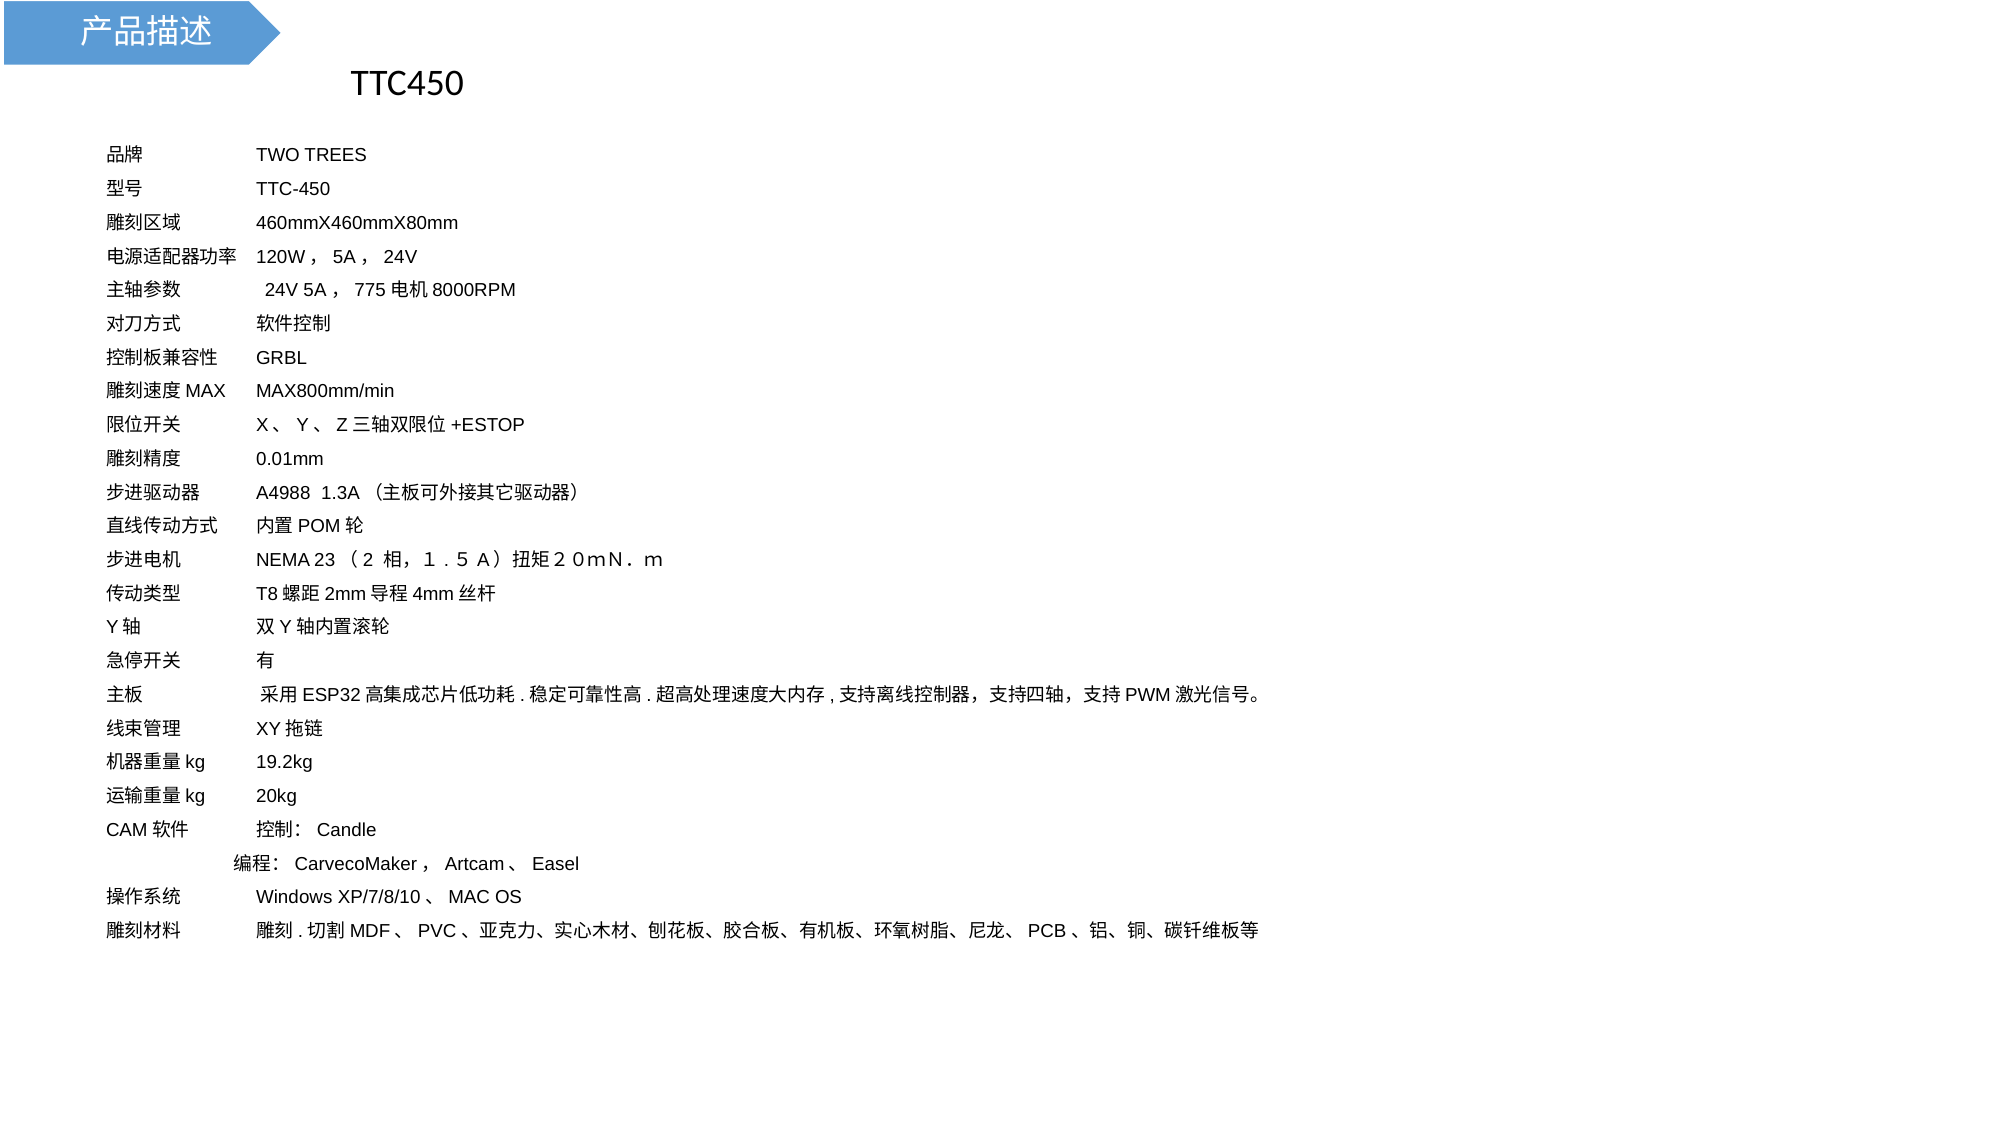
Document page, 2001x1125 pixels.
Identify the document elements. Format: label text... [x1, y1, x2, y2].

text_box 品牌 TWO TREES 型号 TTC-450 雕刻区域 460mmX460mmX80mm 电源适配器功率 120W，5A，24V 主轴参数 24V 5A，775电机8000RPM 对刀方式 软件控制 控制板兼容性 GRBL 雕刻速度MAX MAX800mm/min 限位开关 X、Y、Z三轴双限位+ESTOP 雕刻精度 0.01mm 步进驱动器 A4988 1.3A（主板可外接其它驱动器） 直线传动方式 内置POM轮 步进电机 NEMA 23（2 相，１.５A）扭矩２０ｍＮ．ｍ 传动类型 T8螺距2mm导程4mm丝杆 Y轴 双Y轴内置滚轮 急停开关 有 主板 采用ESP32高集成芯片低功耗.稳定可靠性高.超高处理速度大内存,支持离线控制器，支持四轴，支持PWM激光信号。 线束管理 XY拖链 机器重量kg 19.2kg 运输重量kg 20kg CAM软件 控制：Candle 编程：CarvecoMaker，Artcam、Easel 操作系统 Windows XP/7/8/10、MAC OS 雕刻材料 雕刻.切割MDF、PVC、亚克力、实心木材、刨花板、胶合板、有机板、环氧树脂、尼龙、PCB、铝、铜、碳钎维板等 [91, 124, 1274, 949]
text_box TTC450 [335, 50, 479, 111]
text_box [2, 0, 283, 66]
